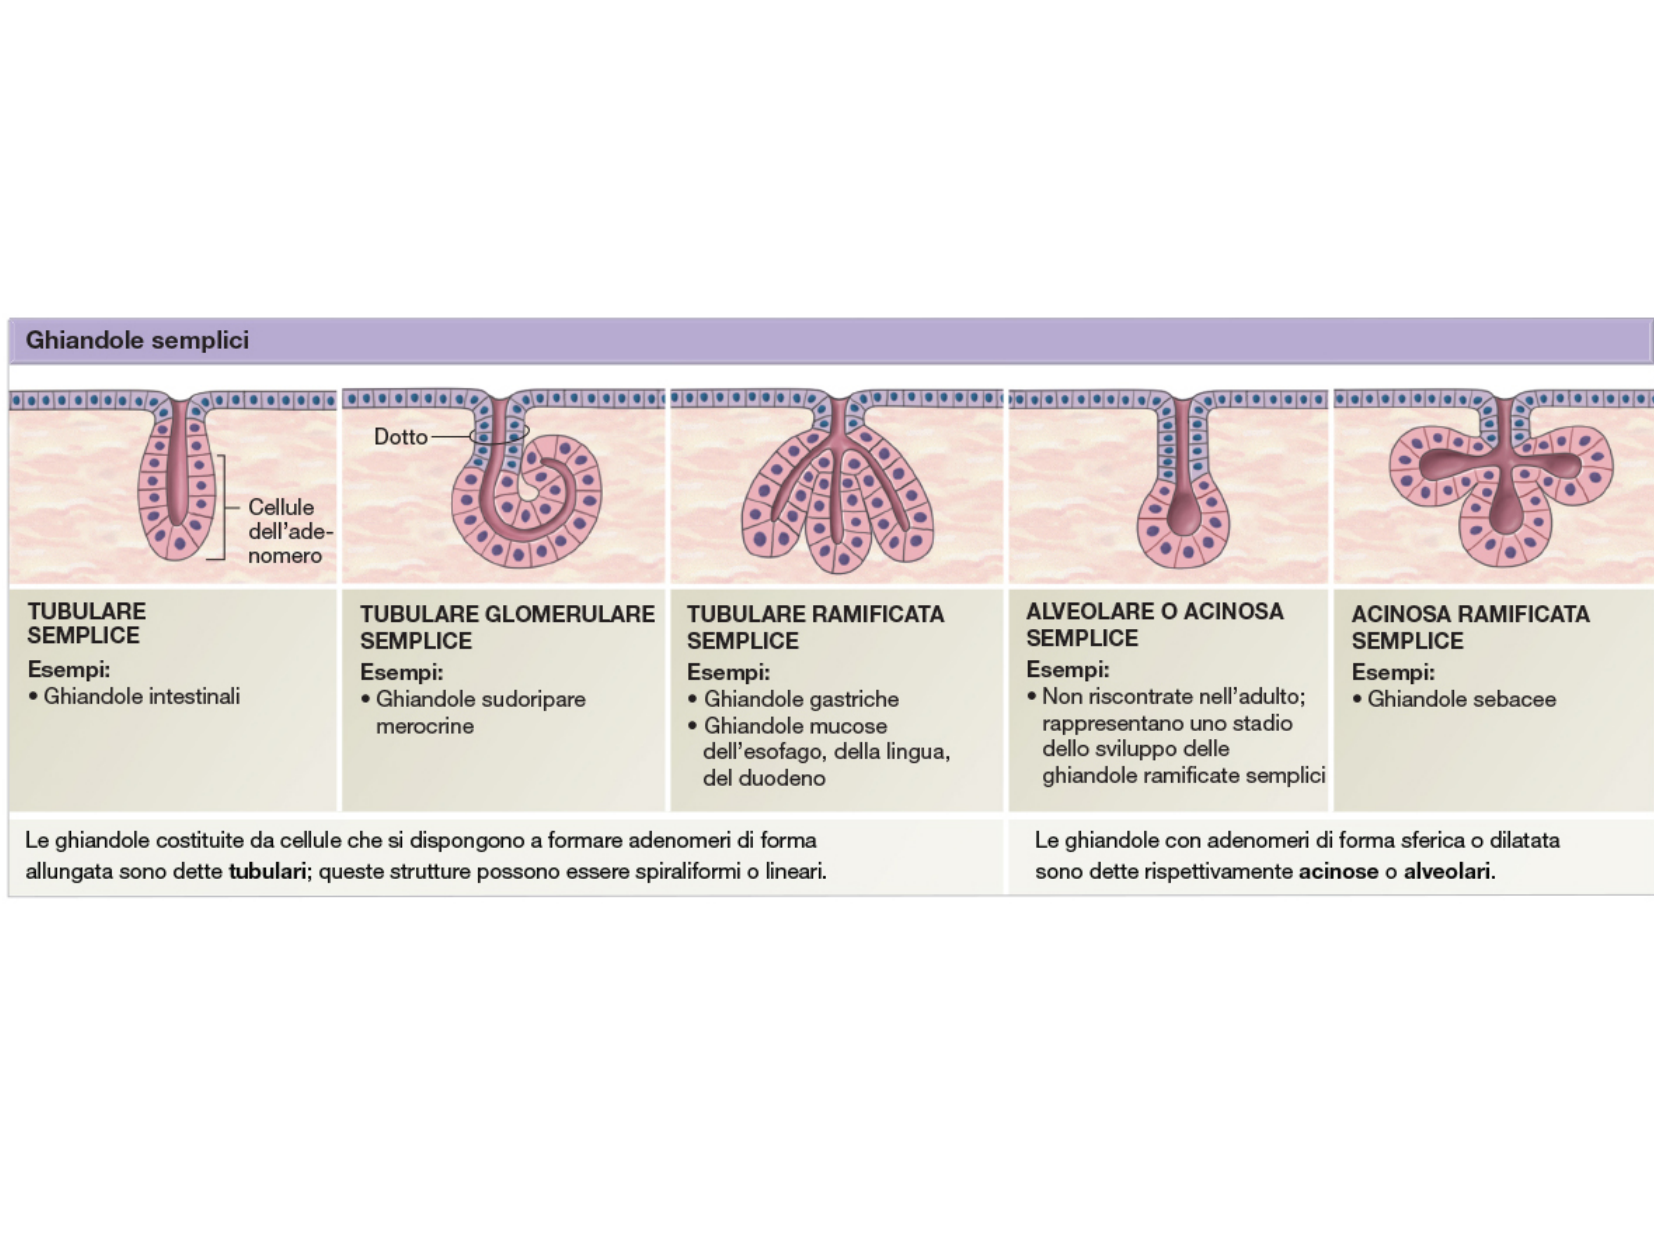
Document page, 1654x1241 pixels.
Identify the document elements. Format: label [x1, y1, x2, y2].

picture [2, 312, 1654, 904]
